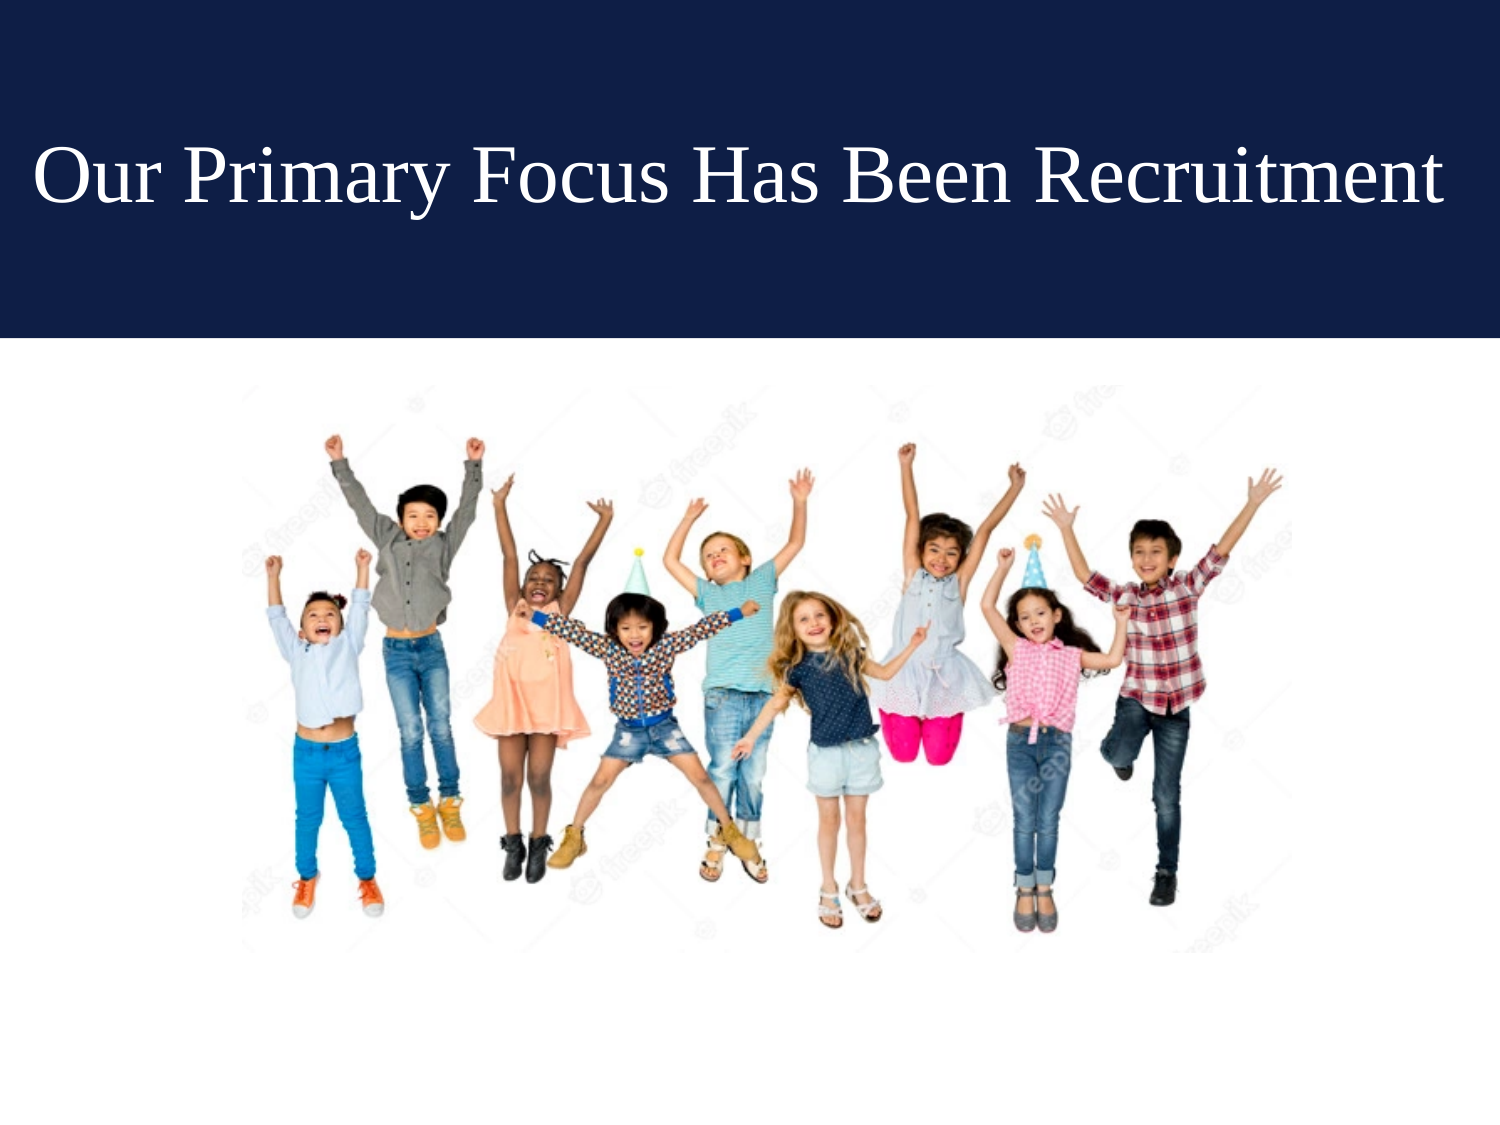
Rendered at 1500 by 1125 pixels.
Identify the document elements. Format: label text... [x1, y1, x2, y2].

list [241, 385, 1292, 953]
title Our Primary Focus Has Been Recruitment [0, 0, 1500, 339]
